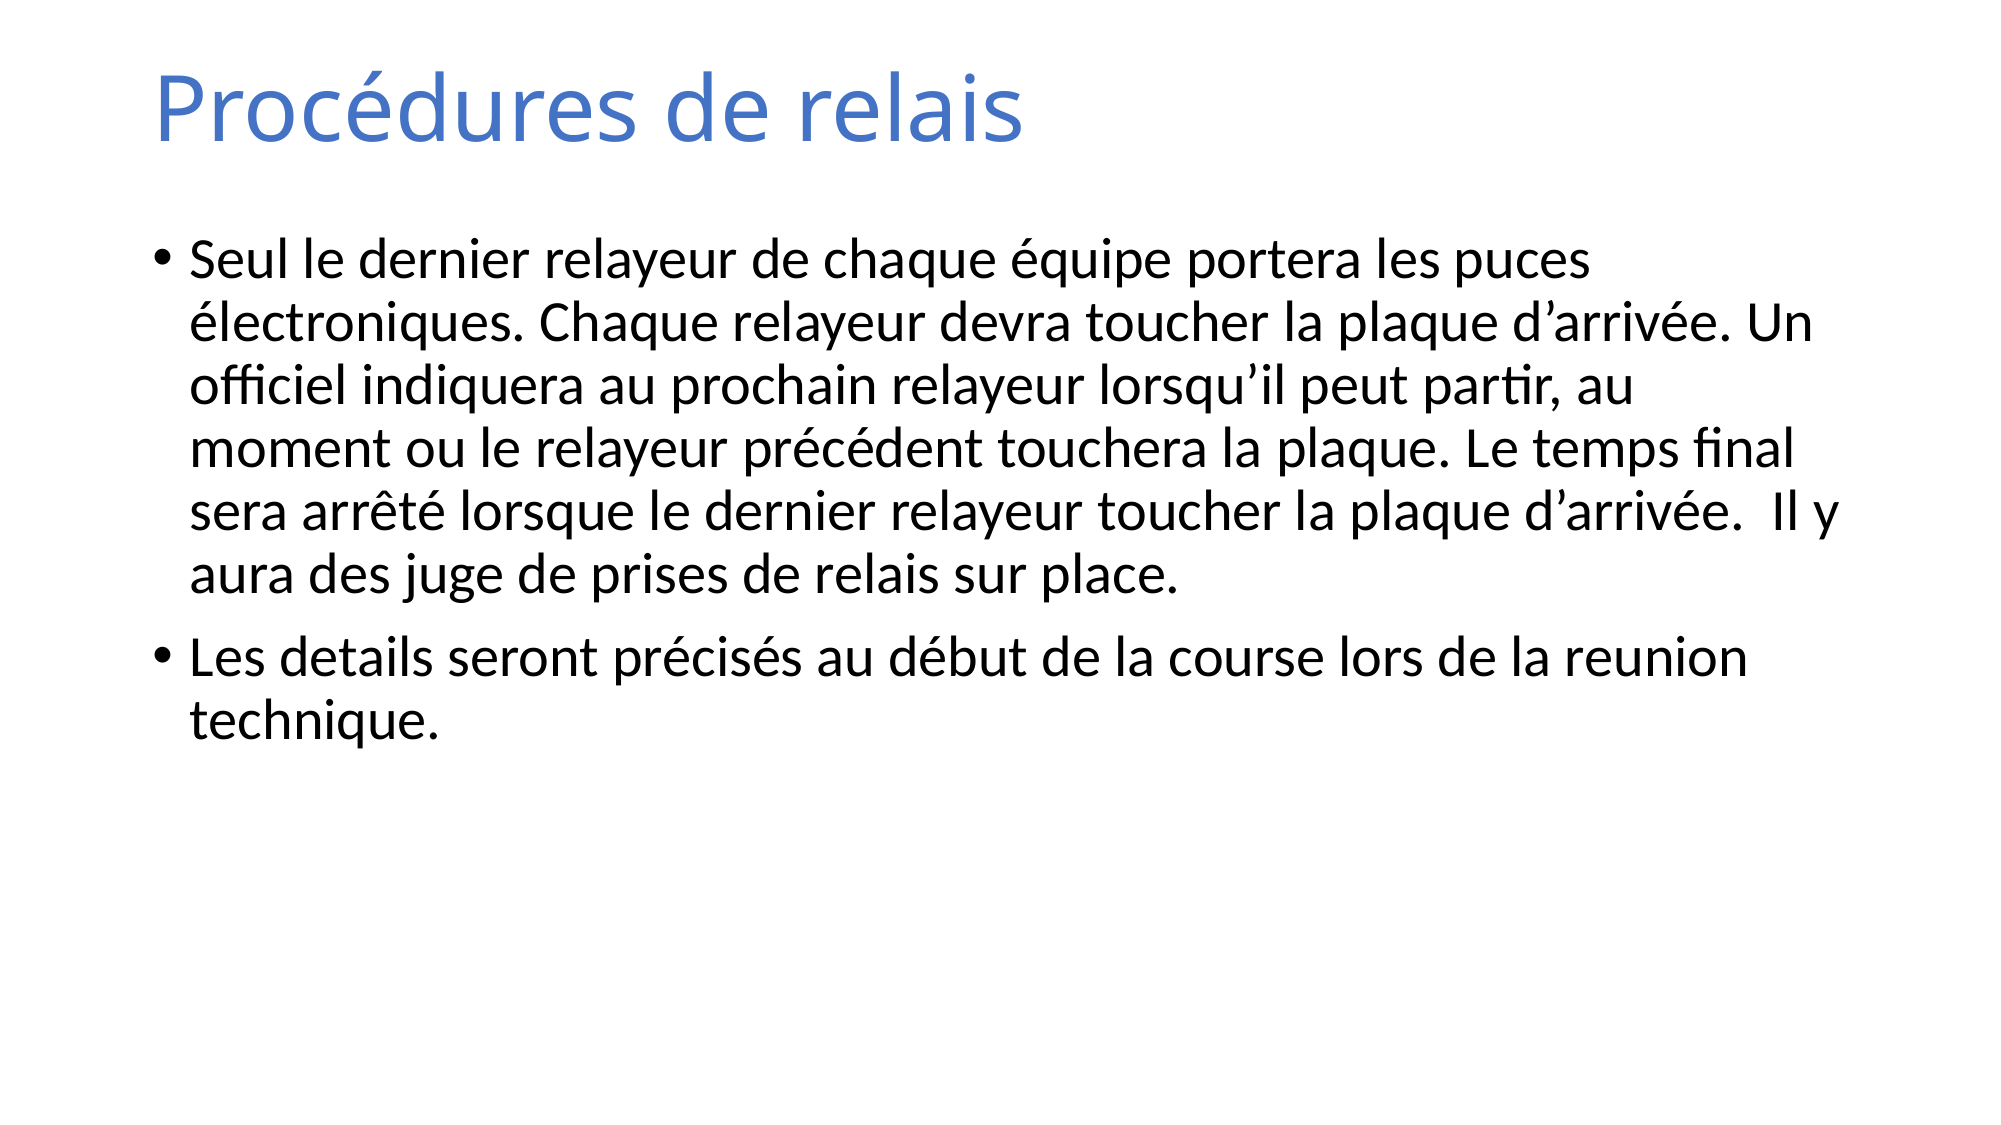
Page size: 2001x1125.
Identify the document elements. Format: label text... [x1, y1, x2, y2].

list Seul le dernier relayeur de chaque équipe portera les puces électroniques. Chaque relayeur devra toucher la plaque d’arrivée. Un officiel indiquera au prochain relayeur lorsqu’il peut partir, au moment ou le relayeur précédent touchera la plaque. Le temps final sera arrêté lorsque le dernier relayeur toucher la plaque d’arrivée. Il y aura des juge de prises de relais sur place. Les details seront précisés au début de la course lors de la reunion technique. [137, 220, 1863, 1029]
title Procédures de relais [137, 3, 1863, 220]
